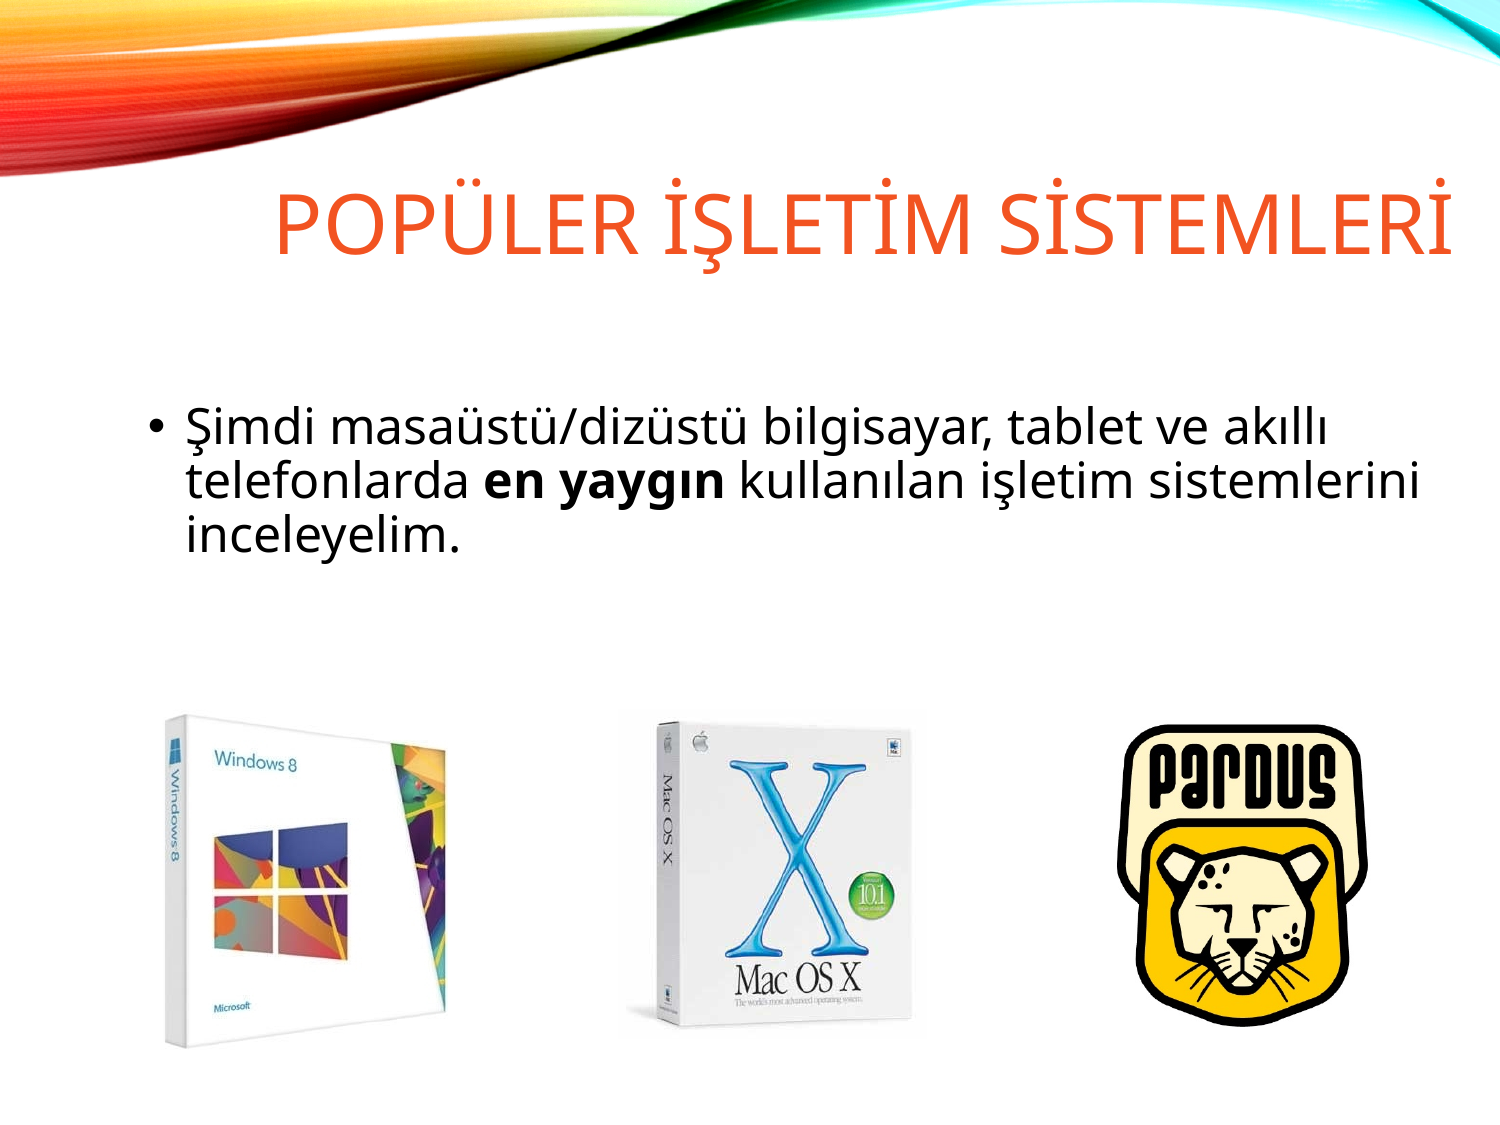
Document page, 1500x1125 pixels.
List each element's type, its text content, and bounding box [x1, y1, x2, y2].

picture [161, 709, 448, 1051]
picture [618, 709, 927, 1039]
list Şimdi masaüstü/dizüstü bilgisayar, tablet ve akıllı telefonlarda en yaygın kullanılan işletim sistemlerini inceleyelim. [132, 394, 1471, 696]
title Popüler İşletim Sistemleri [236, 148, 1471, 308]
picture [0, 0, 1500, 178]
picture [1096, 709, 1382, 1046]
